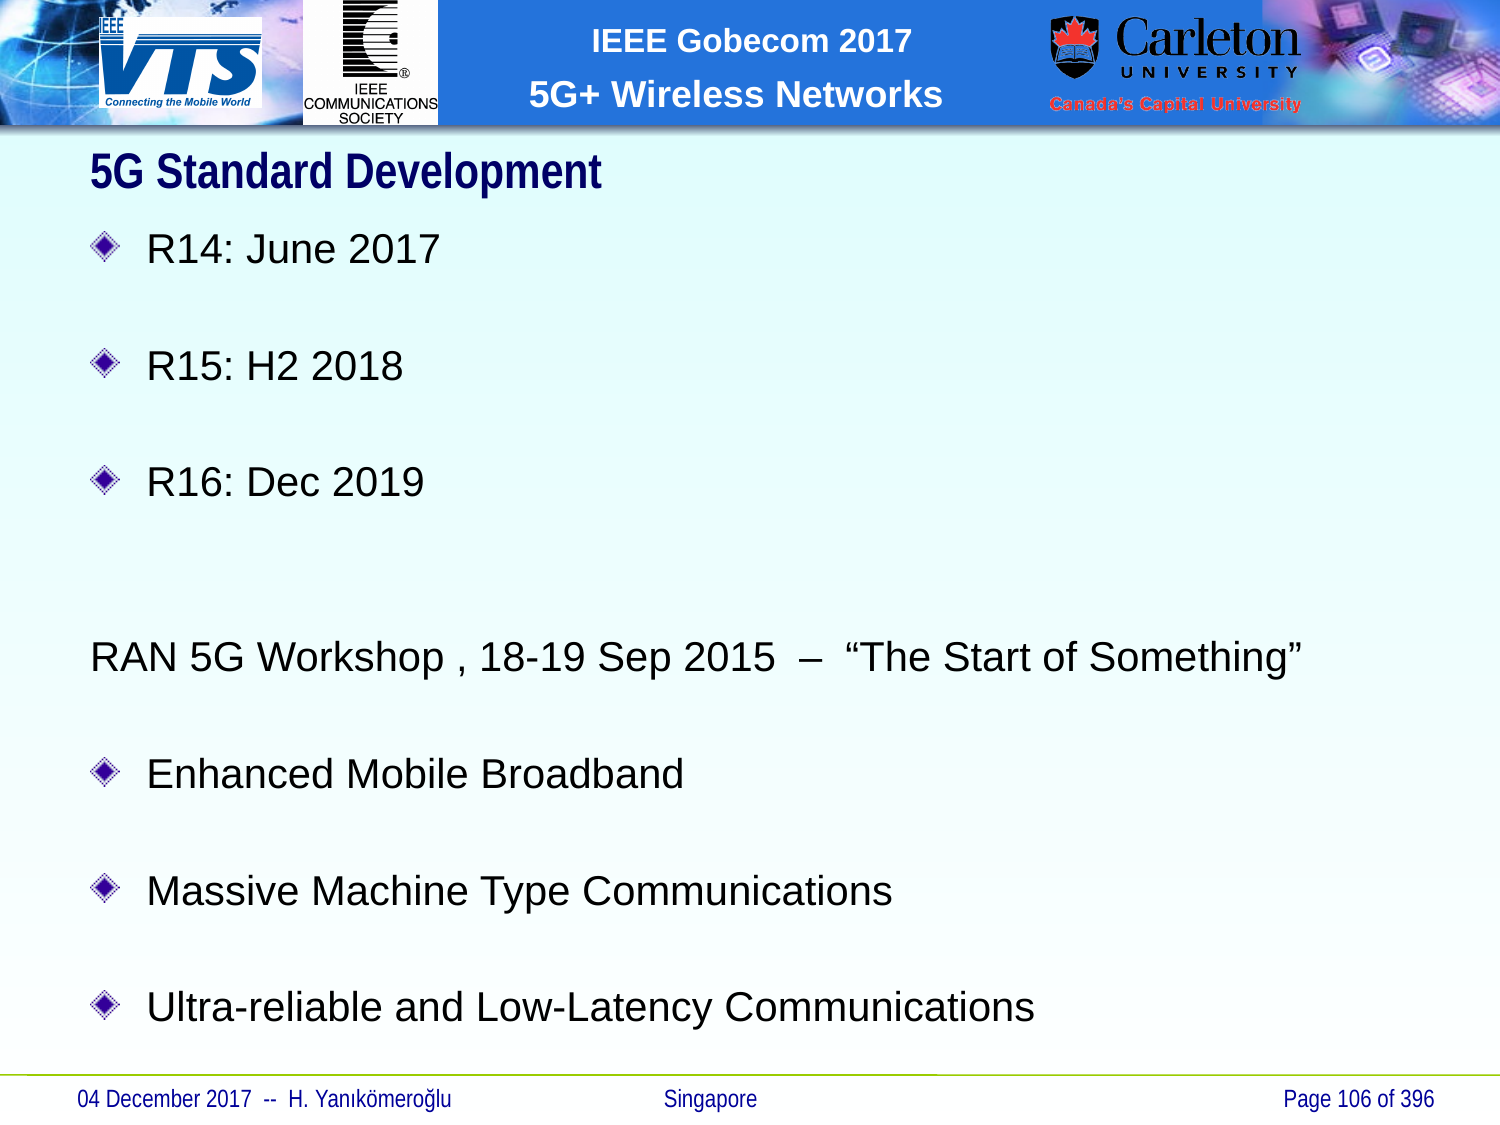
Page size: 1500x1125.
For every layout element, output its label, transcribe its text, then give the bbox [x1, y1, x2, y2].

picture [90, 348, 120, 378]
picture [90, 231, 120, 262]
picture [0, 0, 438, 125]
list R14: June 2017 R15: H2 2018 R16: Dec 2019 RAN 5G Workshop , 18-19 Sep 2015 – “The Start of Something” Enhanced Mobile Broadband Massive Machine Type Communications Ultra-reliable and Low-Latency Communications [74, 213, 1426, 1038]
picture [1050, 0, 1500, 125]
picture [90, 465, 120, 495]
title 5G Standard Development [74, 137, 1113, 201]
picture [90, 873, 120, 903]
picture [90, 757, 120, 787]
picture [90, 990, 120, 1020]
